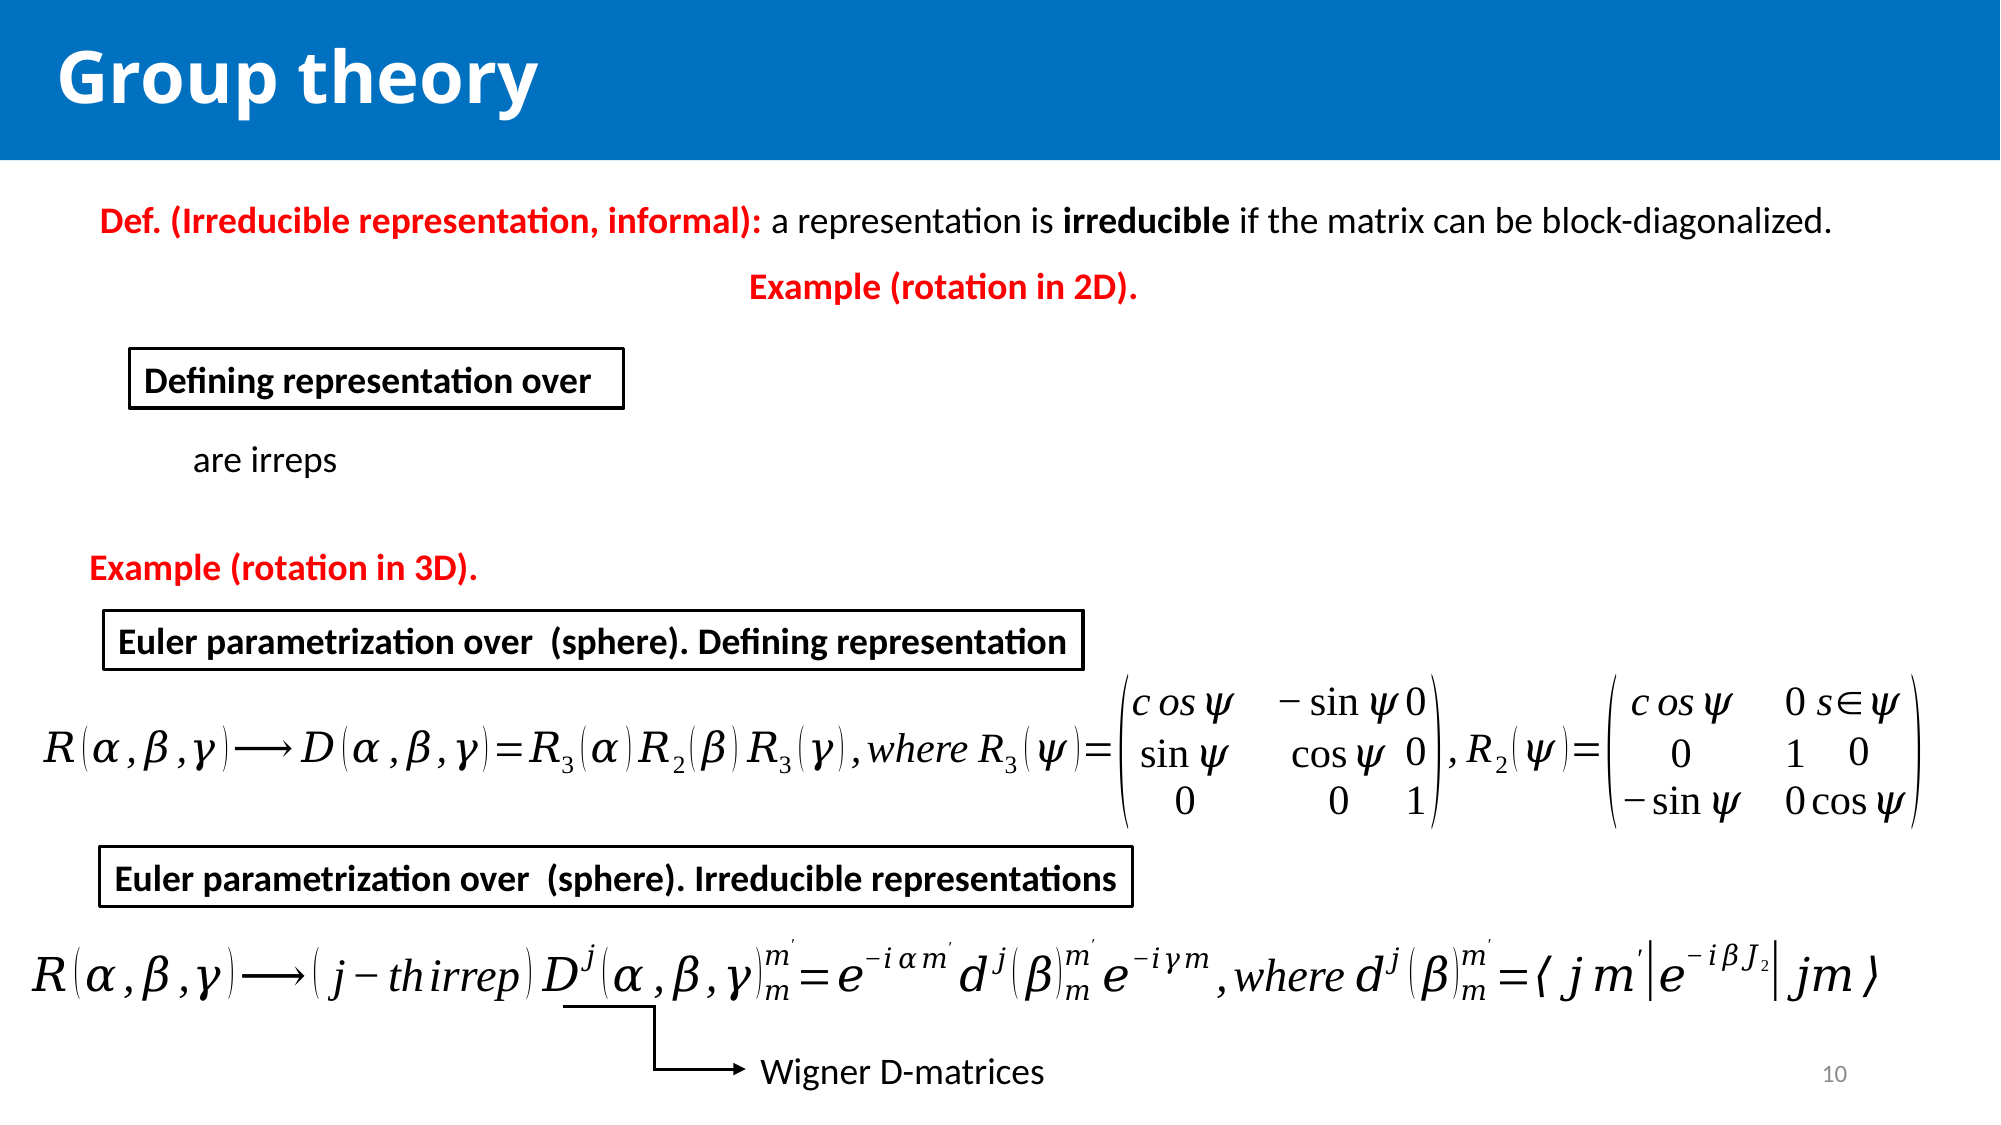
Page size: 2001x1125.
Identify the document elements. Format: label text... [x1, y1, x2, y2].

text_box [100, 348, 1994, 529]
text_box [29, 846, 1881, 1100]
text_box [0, 0, 2000, 161]
text_box Def. (Irreducible representation, informal): a representation is irreducible if the matrix can be block-diagonalized. [85, 189, 1849, 249]
text_box Group theory [41, 33, 1199, 127]
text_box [41, 535, 1926, 833]
